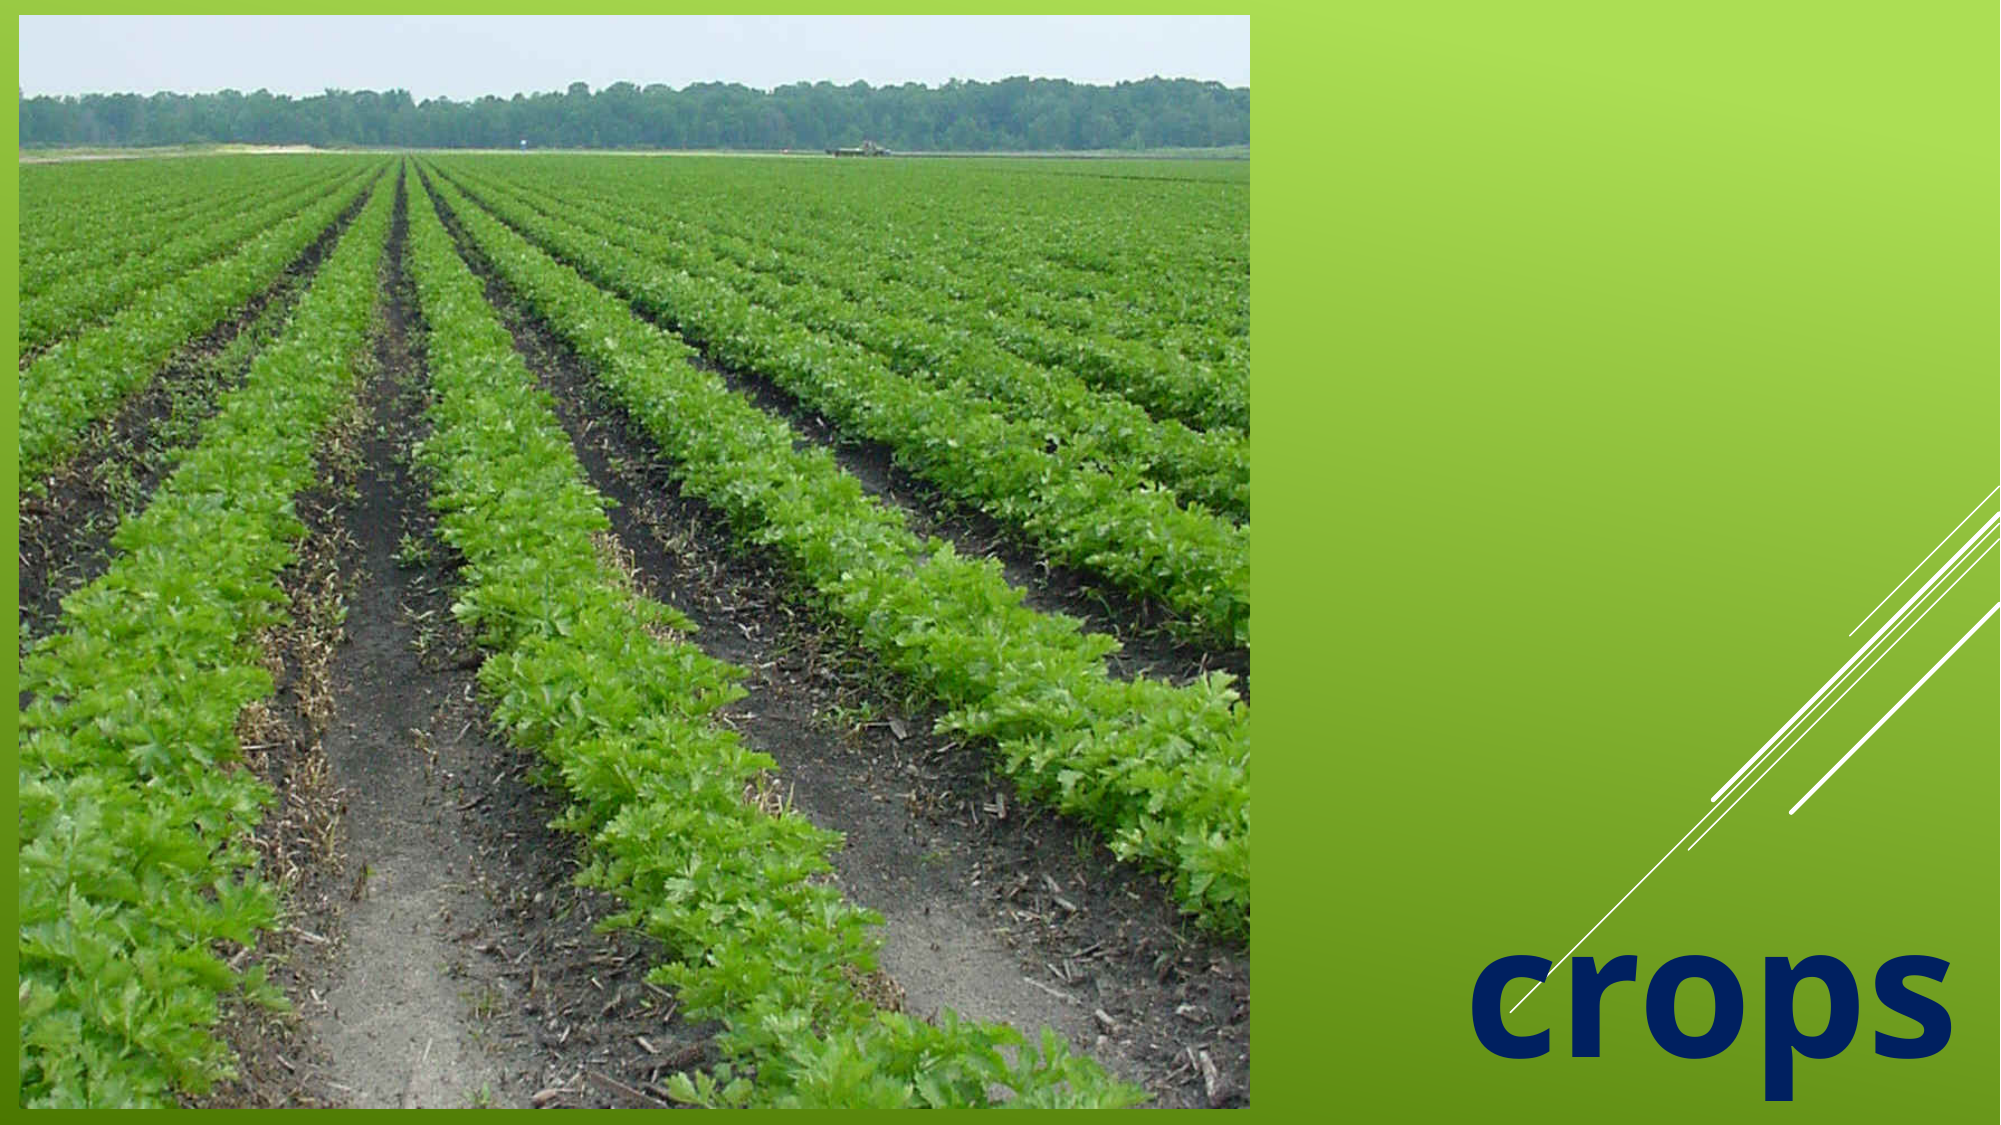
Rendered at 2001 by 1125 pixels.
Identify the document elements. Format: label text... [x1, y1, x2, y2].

list crops [1251, 866, 1974, 1099]
picture [18, 14, 1251, 1109]
